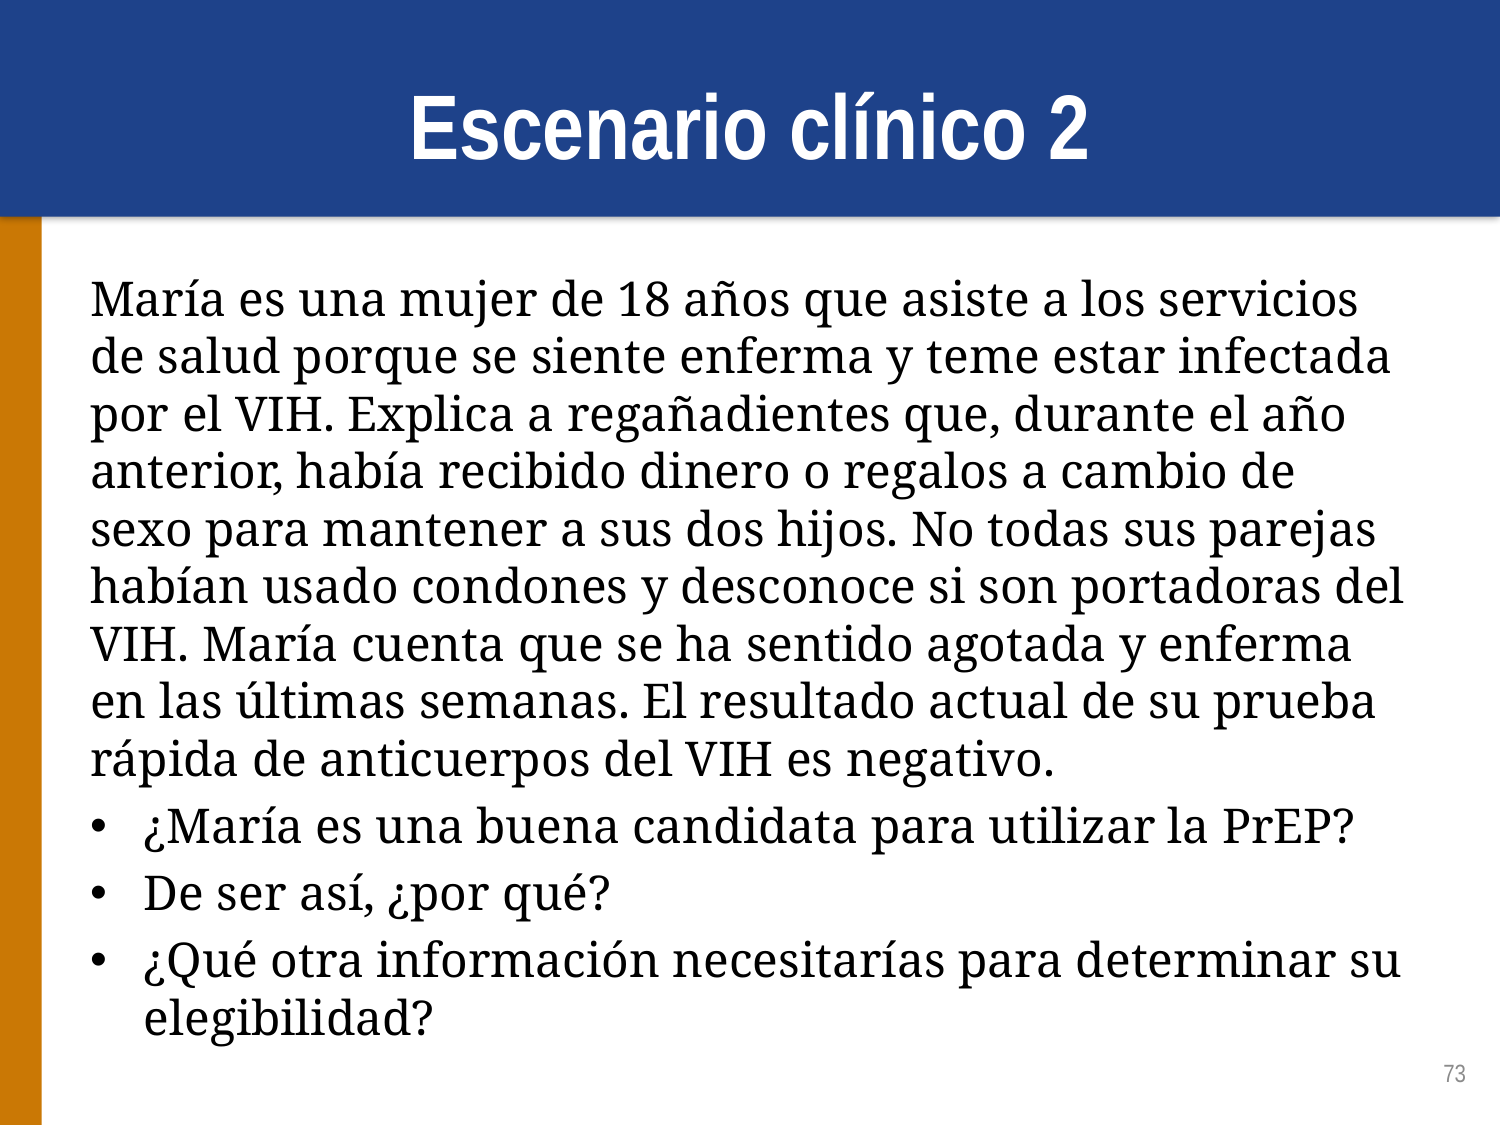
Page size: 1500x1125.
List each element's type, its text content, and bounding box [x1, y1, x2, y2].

title Escenario clínico 2 [75, 52, 1425, 193]
text_box 73 [1131, 1042, 1482, 1103]
list María es una mujer de 18 años que asiste a los servicios de salud porque se siente enferma y teme estar infectada por el VIH. Explica a regañadientes que, durante el año anterior, había recibido dinero o regalos a cambio de sexo para mantener a sus dos hijos. No todas sus parejas habían usado condones y desconoce si son portadoras del VIH. María cuenta que se ha sentido agotada y enferma en las últimas semanas. El resultado actual de su prueba rápida de anticuerpos del VIH es negativo. ¿María es una buena candidata para utilizar la PrEP? De ser así, ¿por qué? ¿Qué otra información necesitarías para determinar su elegibilidad? [75, 260, 1425, 1063]
